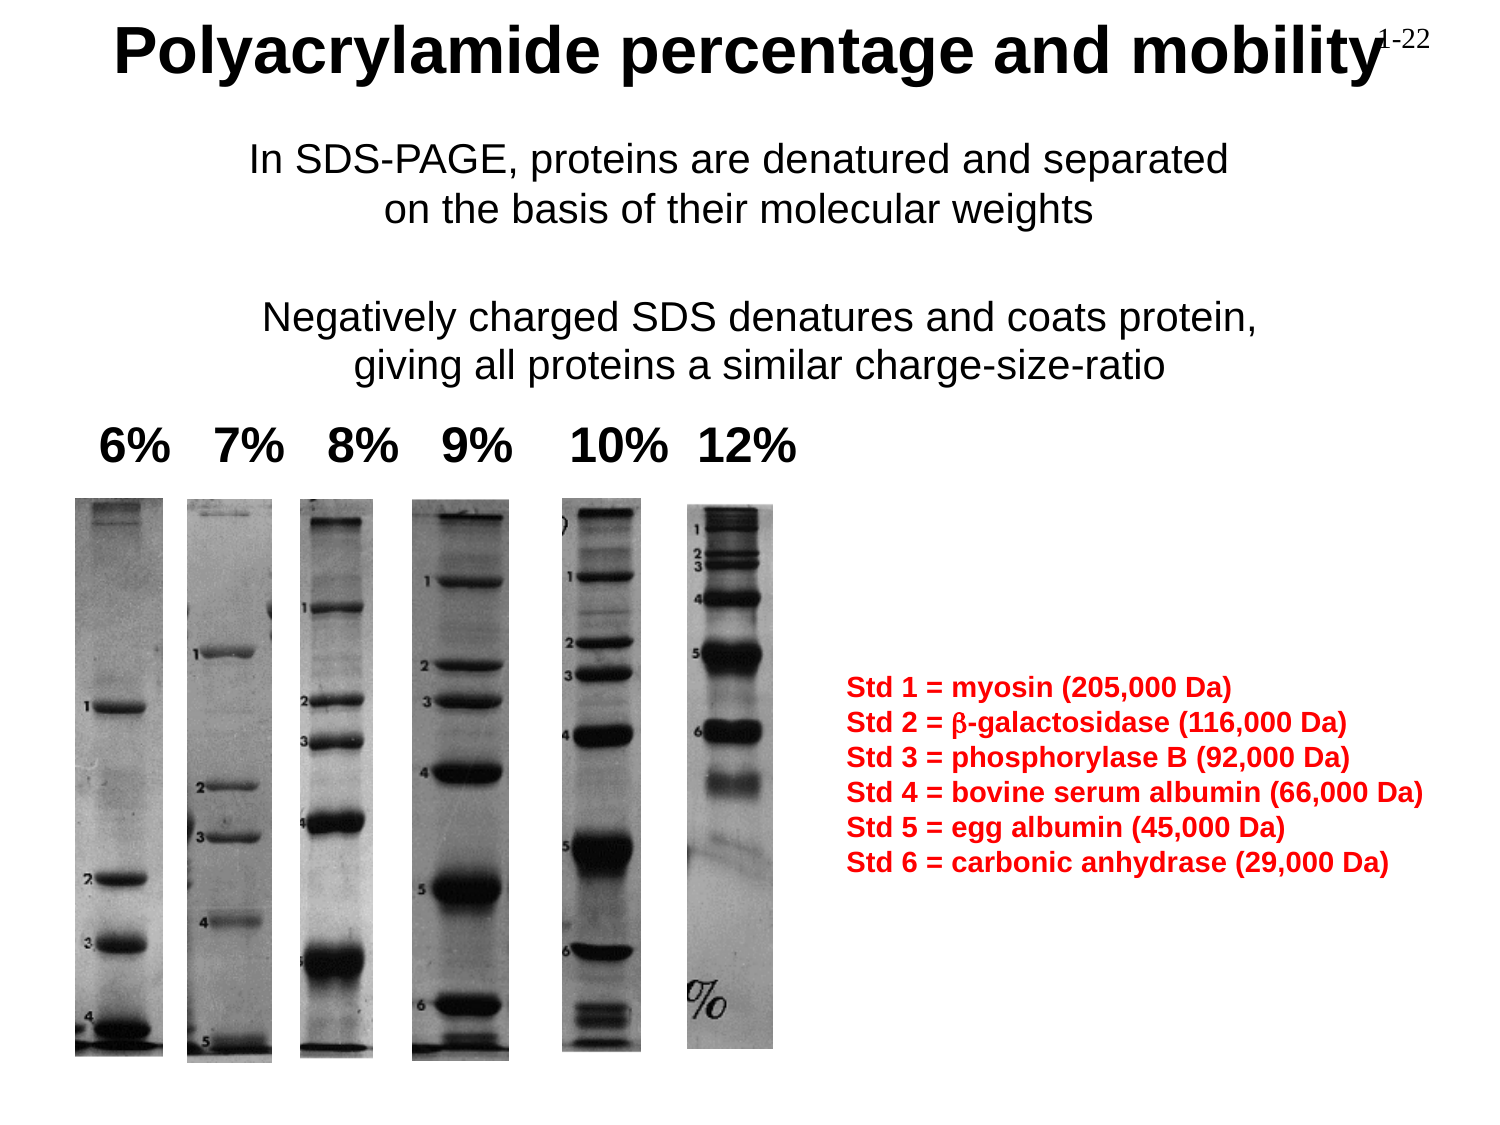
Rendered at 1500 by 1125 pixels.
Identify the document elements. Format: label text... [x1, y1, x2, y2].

text_box Polyacrylamide percentage and mobility [62, 0, 1438, 95]
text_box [74, 404, 1482, 1063]
text_box In SDS-PAGE, proteins are denatured and separated on the basis of their molecular weights [233, 124, 1245, 240]
text_box Negatively charged SDS denatures and coats protein, giving all proteins a similar charge-size-ratio [246, 291, 1273, 395]
